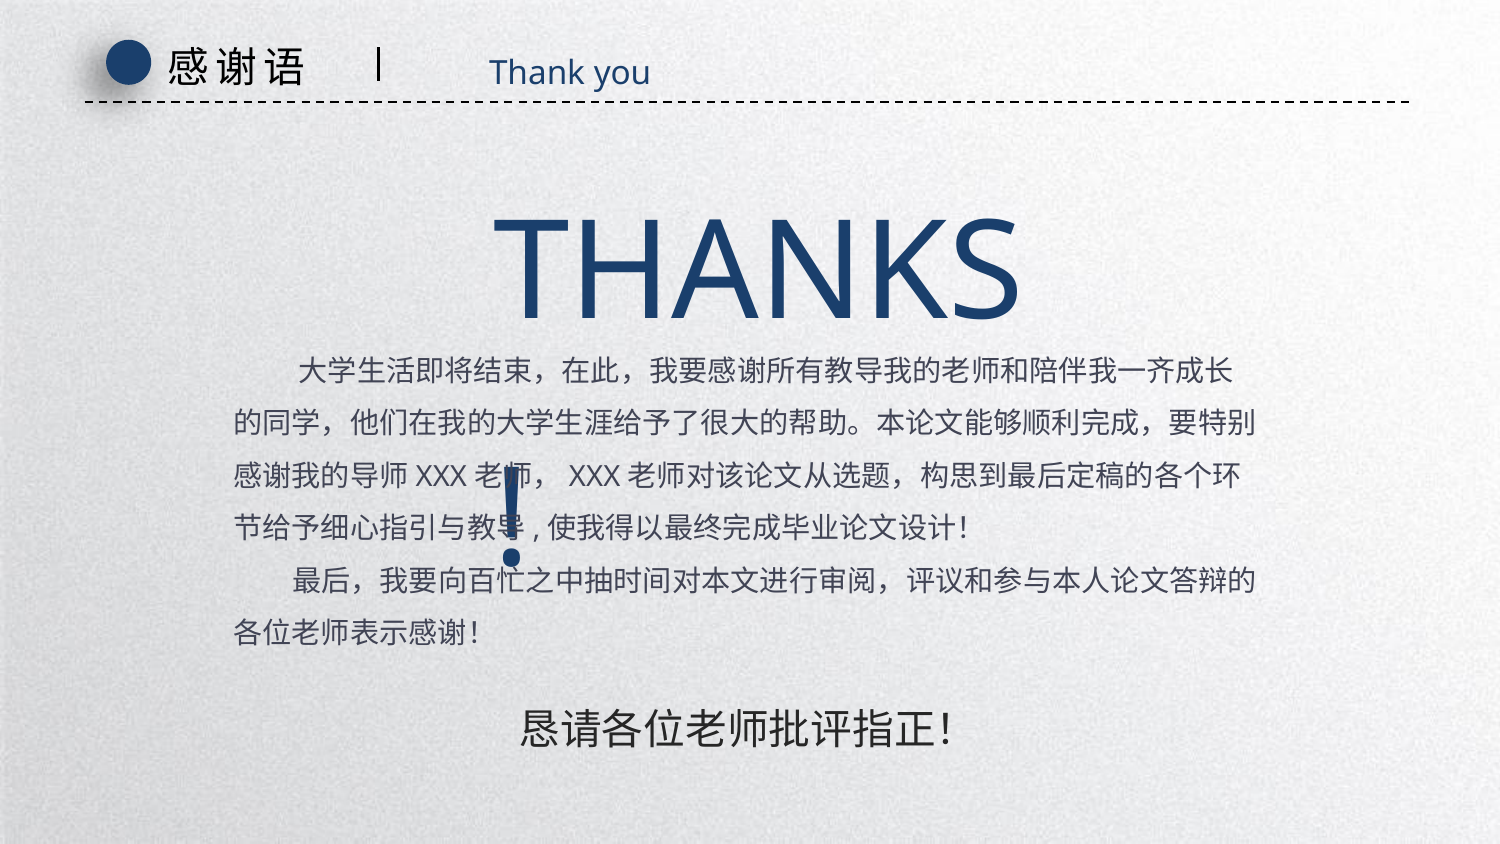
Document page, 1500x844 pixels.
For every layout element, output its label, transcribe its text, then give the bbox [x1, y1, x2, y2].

text_box [105, 38, 153, 86]
text_box Thank you [474, 43, 667, 99]
text_box 大学生活即将结束，在此，我要感谢所有教导我的老师和陪伴我一齐成长的同学，他们在我的大学生涯给予了很大的帮助。本论文能够顺利完成，要特别感谢我的导师XXX老师，XXX老师对该论文从选题，构思到最后定稿的各个环节给予细心指引与教导,使我得以最终完成毕业论文设计！ 最后，我要向百忙之中抽时间对本文进行审阅，评议和参与本人论文答辩的各位老师表示感谢！ [218, 327, 1275, 657]
text_box 恳请各位老师批评指正！ [503, 670, 1004, 761]
text_box THANKS! [478, 91, 1061, 102]
text_box THANKS! [478, 103, 1061, 327]
picture [0, 0, 1500, 844]
text_box 感谢语 [153, 33, 321, 99]
